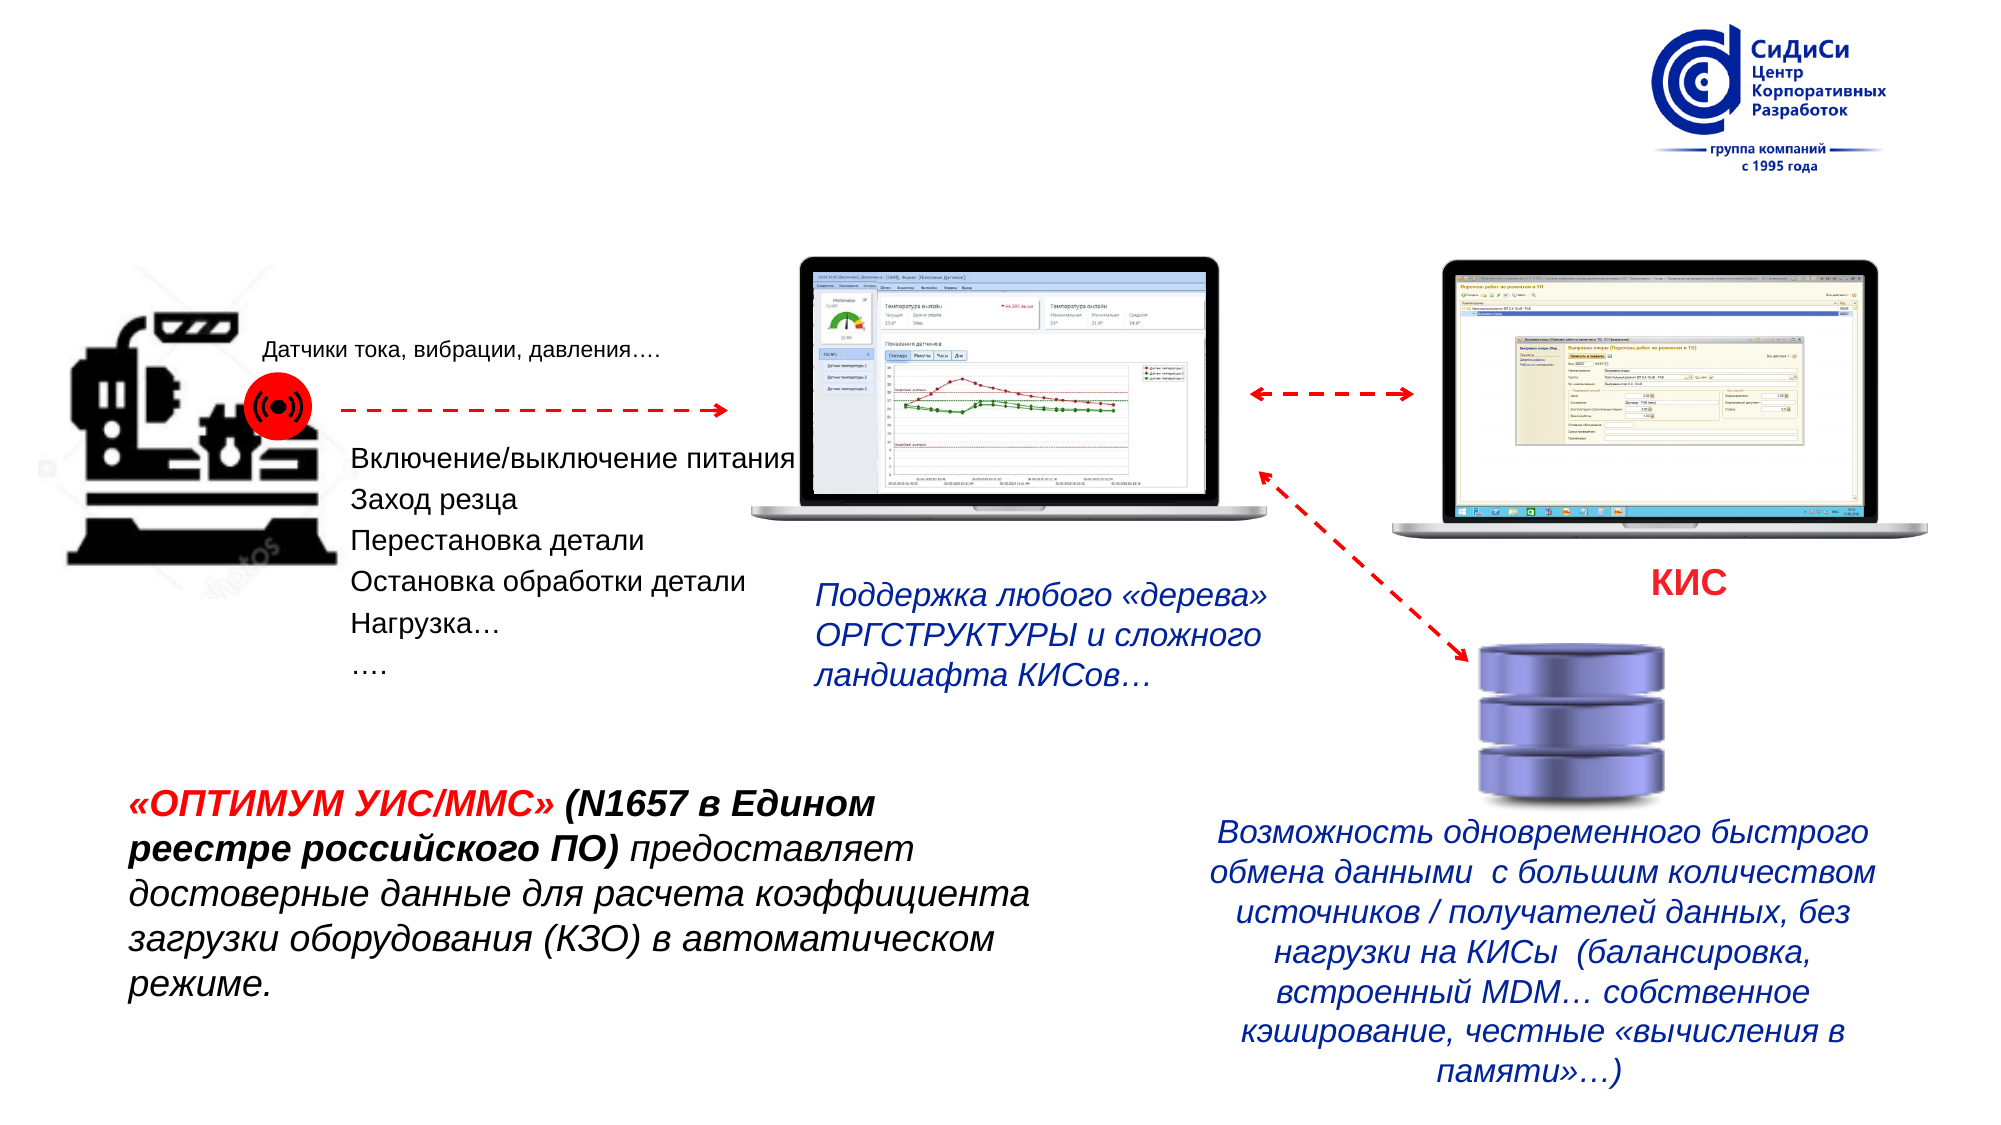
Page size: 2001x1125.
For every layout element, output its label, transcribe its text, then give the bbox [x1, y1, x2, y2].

text_box Включение/выключение питания Заход резца Перестановка детали Остановка обработки детали Нагрузка… …. [335, 431, 859, 739]
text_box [1258, 471, 1469, 662]
text_box «ОПТИМУМ УИС/ММС» (N1657 в Едином реестре российского ПО) предоставляет достоверные данные для расчета коэффициента загрузки оборудования (КЗО) в автоматическом режиме. [114, 771, 1064, 1012]
picture [1476, 643, 1667, 814]
text_box Поддержка любого «дерева» ОРГСТРУКТУРЫ и сложного ландшафта КИСов… [800, 565, 1372, 700]
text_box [243, 372, 312, 441]
picture [1651, 23, 1886, 173]
text_box Датчики тока, вибрации, давления…. [359, 326, 683, 370]
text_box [1392, 253, 1928, 543]
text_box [750, 250, 1267, 525]
text_box КИС [1636, 550, 1743, 611]
text_box Возможность одновременного быстрого обмена данными с большим количеством источников / получателей данных, без нагрузки на КИСы (балансировка, встроенный MDM… собственное кэширование, честные «вычисления в памяти»…) [1160, 802, 1928, 1097]
picture [38, 265, 359, 599]
